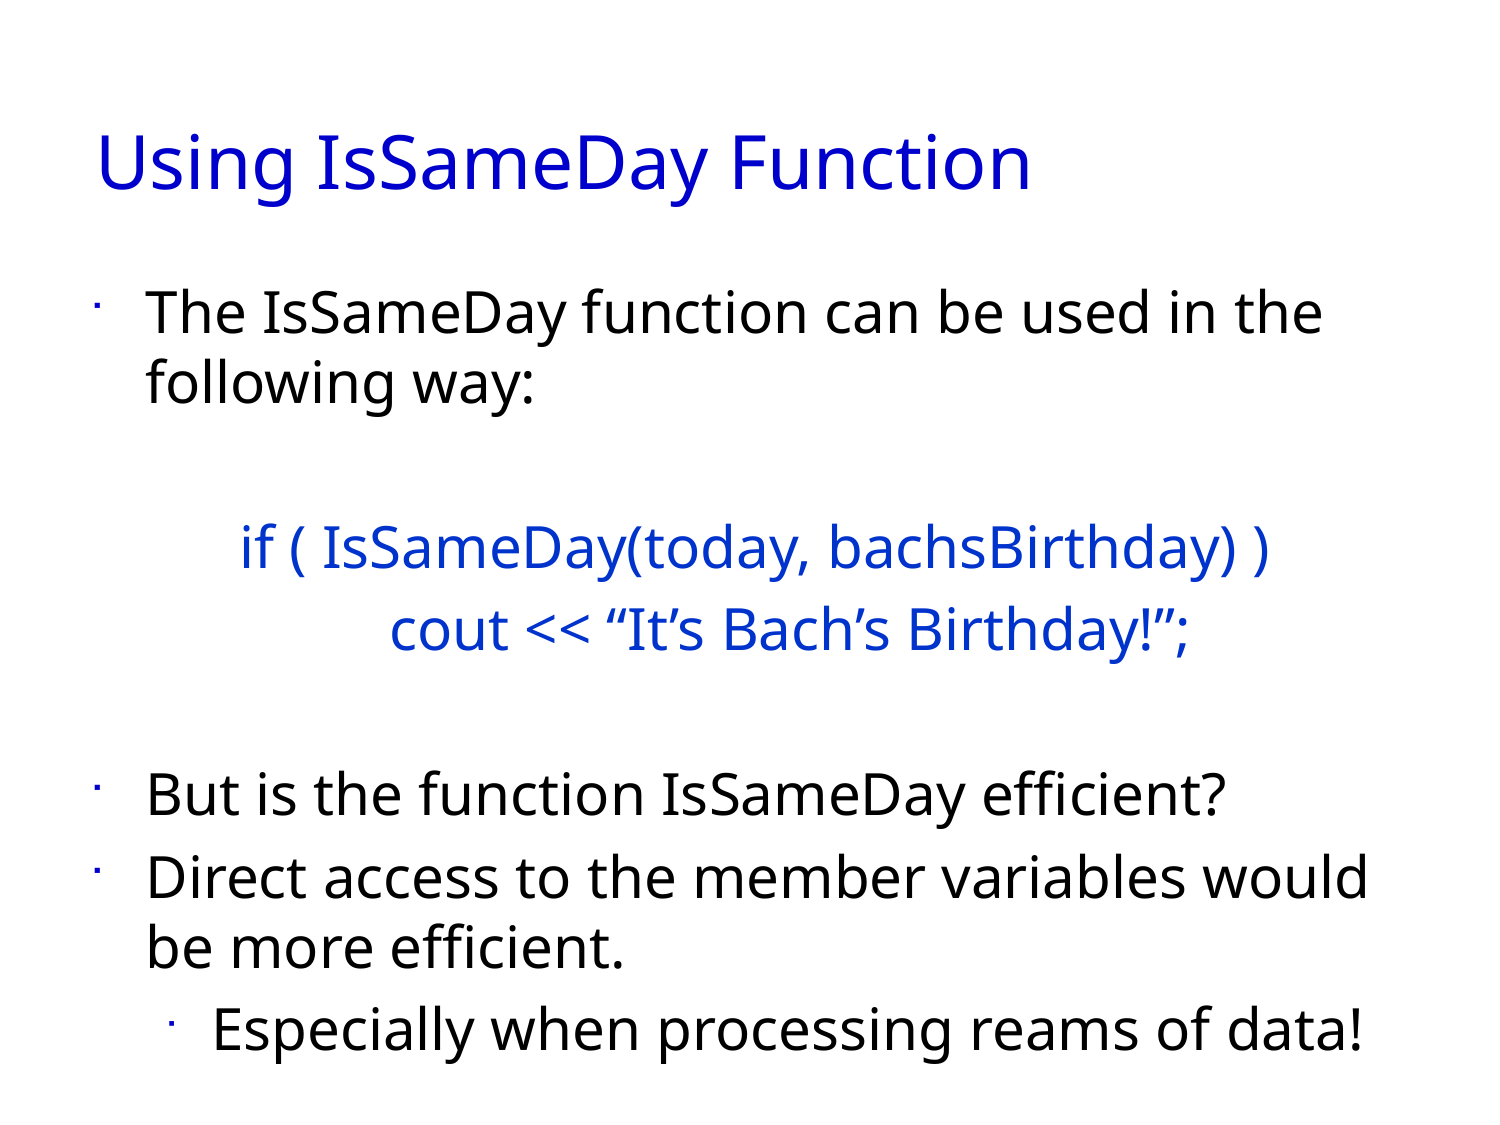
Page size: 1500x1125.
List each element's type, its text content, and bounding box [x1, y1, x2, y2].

title Using IsSameDay Function [86, 0, 1451, 213]
list The IsSameDay function can be used in the following way: if ( IsSameDay(today, bachsBirthday) ) cout << “It’s Bach’s Birthday!”; But is the function IsSameDay efficient? Direct access to the member variables would be more efficient. Especially when processing reams of data! [88, 274, 1451, 1125]
